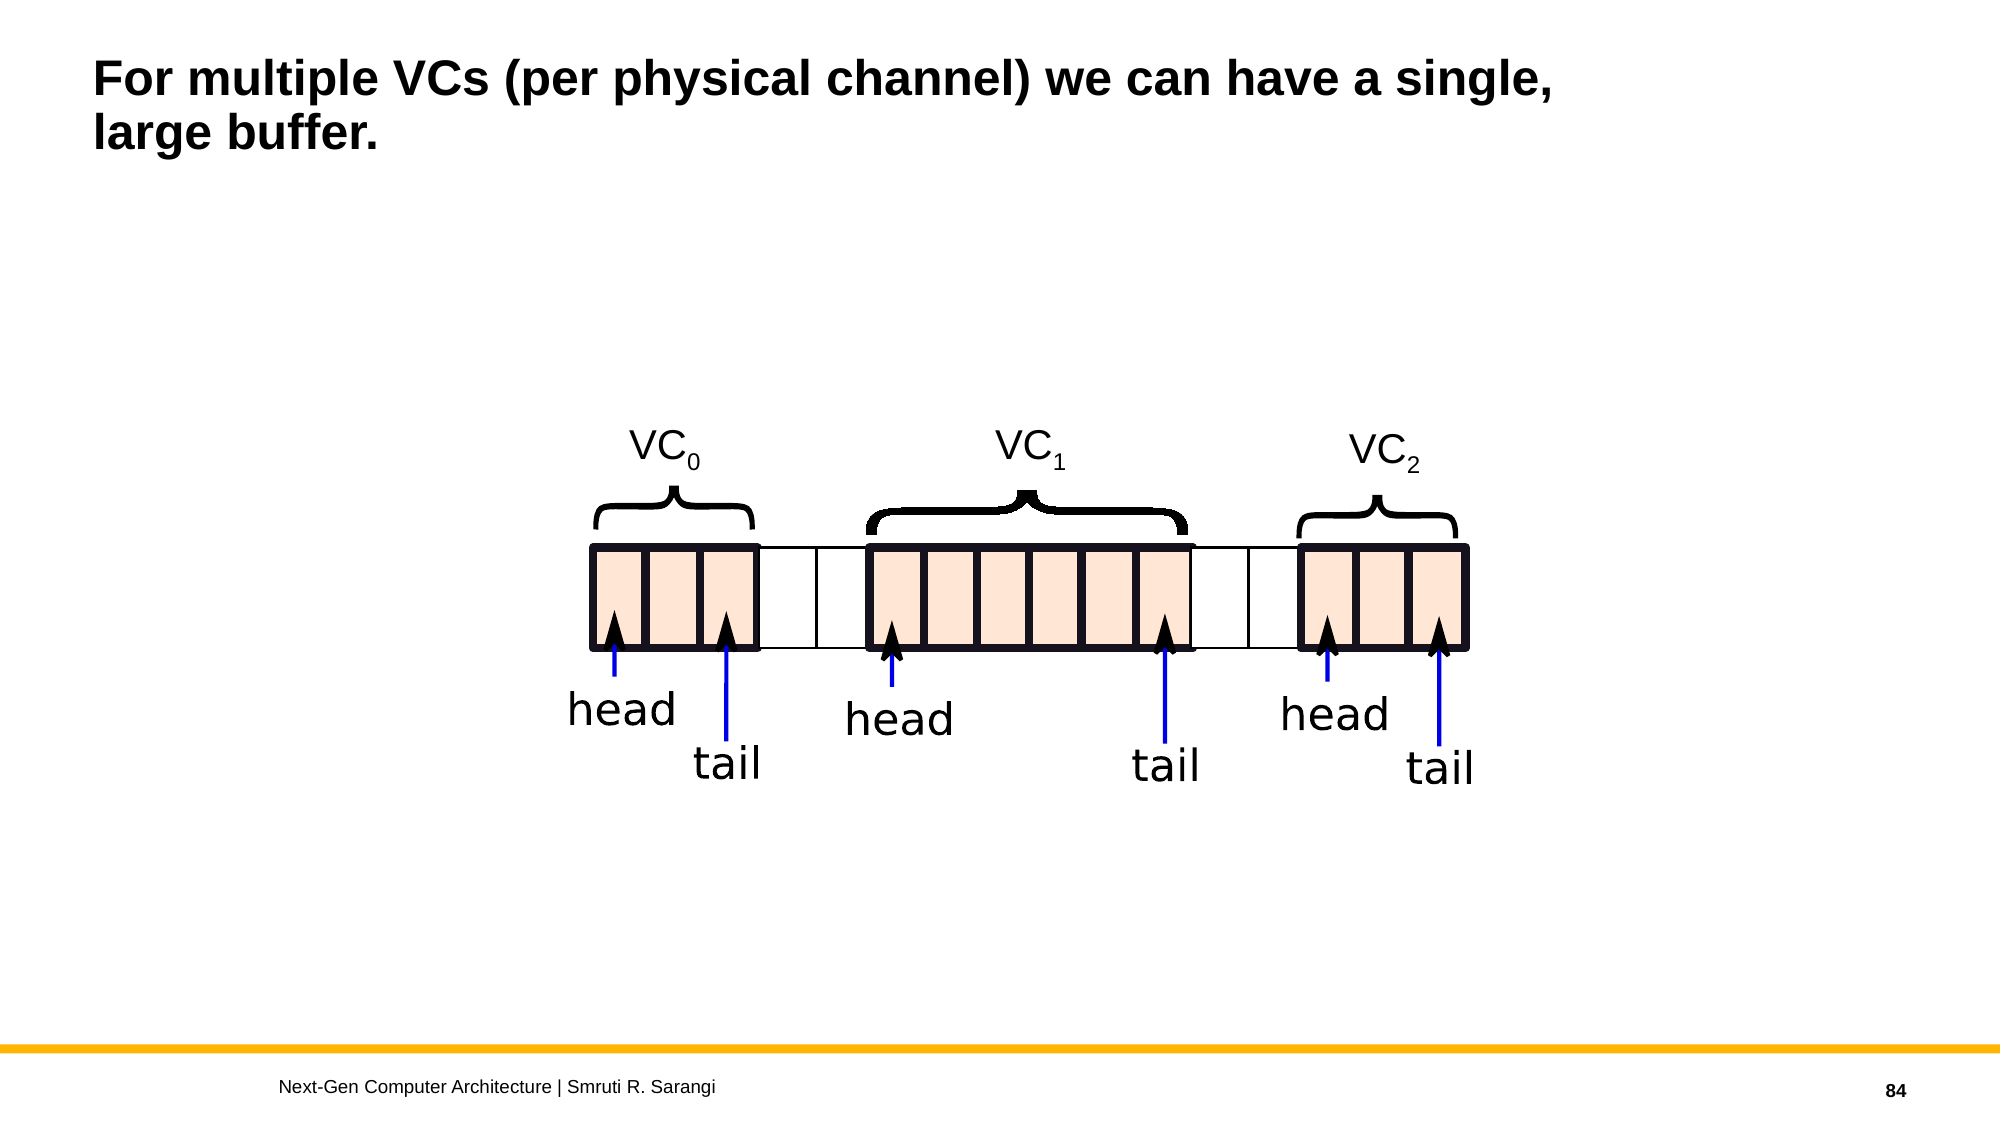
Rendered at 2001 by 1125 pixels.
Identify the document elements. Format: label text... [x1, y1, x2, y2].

text_box [717, 618, 736, 651]
text_box [976, 547, 1028, 649]
text_box [1454, 759, 1459, 784]
text_box [1408, 547, 1466, 649]
text_box [754, 745, 758, 779]
text_box [605, 617, 624, 650]
text_box [651, 691, 674, 726]
text_box [816, 546, 875, 649]
text_box [1192, 747, 1197, 781]
text_box [1310, 704, 1333, 731]
text_box VC0 [614, 411, 765, 483]
text_box [924, 547, 976, 649]
text_box [1283, 696, 1304, 731]
text_box [1132, 749, 1148, 781]
text_box [570, 691, 591, 725]
text_box [1151, 756, 1173, 782]
text_box [1248, 546, 1306, 649]
text_box [1364, 696, 1387, 731]
text_box [1136, 547, 1190, 649]
text_box [1425, 758, 1447, 785]
text_box [596, 700, 620, 726]
text_box [1355, 547, 1408, 649]
text_box [700, 547, 758, 649]
text_box [593, 547, 645, 649]
text_box [1180, 756, 1185, 782]
text_box [1190, 546, 1248, 649]
text_box [1028, 547, 1081, 649]
slide_number 84 [1711, 1071, 1922, 1109]
text_box [758, 546, 816, 649]
text_box [1296, 494, 1459, 539]
text_box [902, 709, 923, 736]
text_box [1466, 749, 1471, 784]
text_box [693, 747, 709, 779]
text_box [624, 700, 646, 726]
text_box [1318, 622, 1337, 655]
text_box VC1 [980, 411, 1131, 483]
text_box [1429, 623, 1449, 656]
footer Next-Gen Computer Architecture | Smruti R. Sarangi [263, 1067, 1464, 1105]
text_box [741, 754, 746, 779]
text_box [1301, 547, 1355, 649]
text_box [1406, 752, 1422, 784]
text_box [1081, 547, 1136, 649]
text_box [645, 547, 700, 649]
text_box [874, 709, 898, 736]
text_box [866, 490, 1188, 535]
text_box [847, 701, 869, 735]
text_box [570, 438, 1473, 797]
text_box [928, 701, 951, 736]
text_box [882, 627, 902, 660]
text_box [593, 485, 755, 530]
text_box [1337, 704, 1359, 731]
text_box [869, 547, 924, 649]
title For multiple VCs (per physical channel) we can have a single, large buffer. [78, 45, 1578, 180]
text_box [1155, 621, 1175, 654]
text_box VC2 [1334, 414, 1485, 486]
text_box [712, 753, 734, 780]
